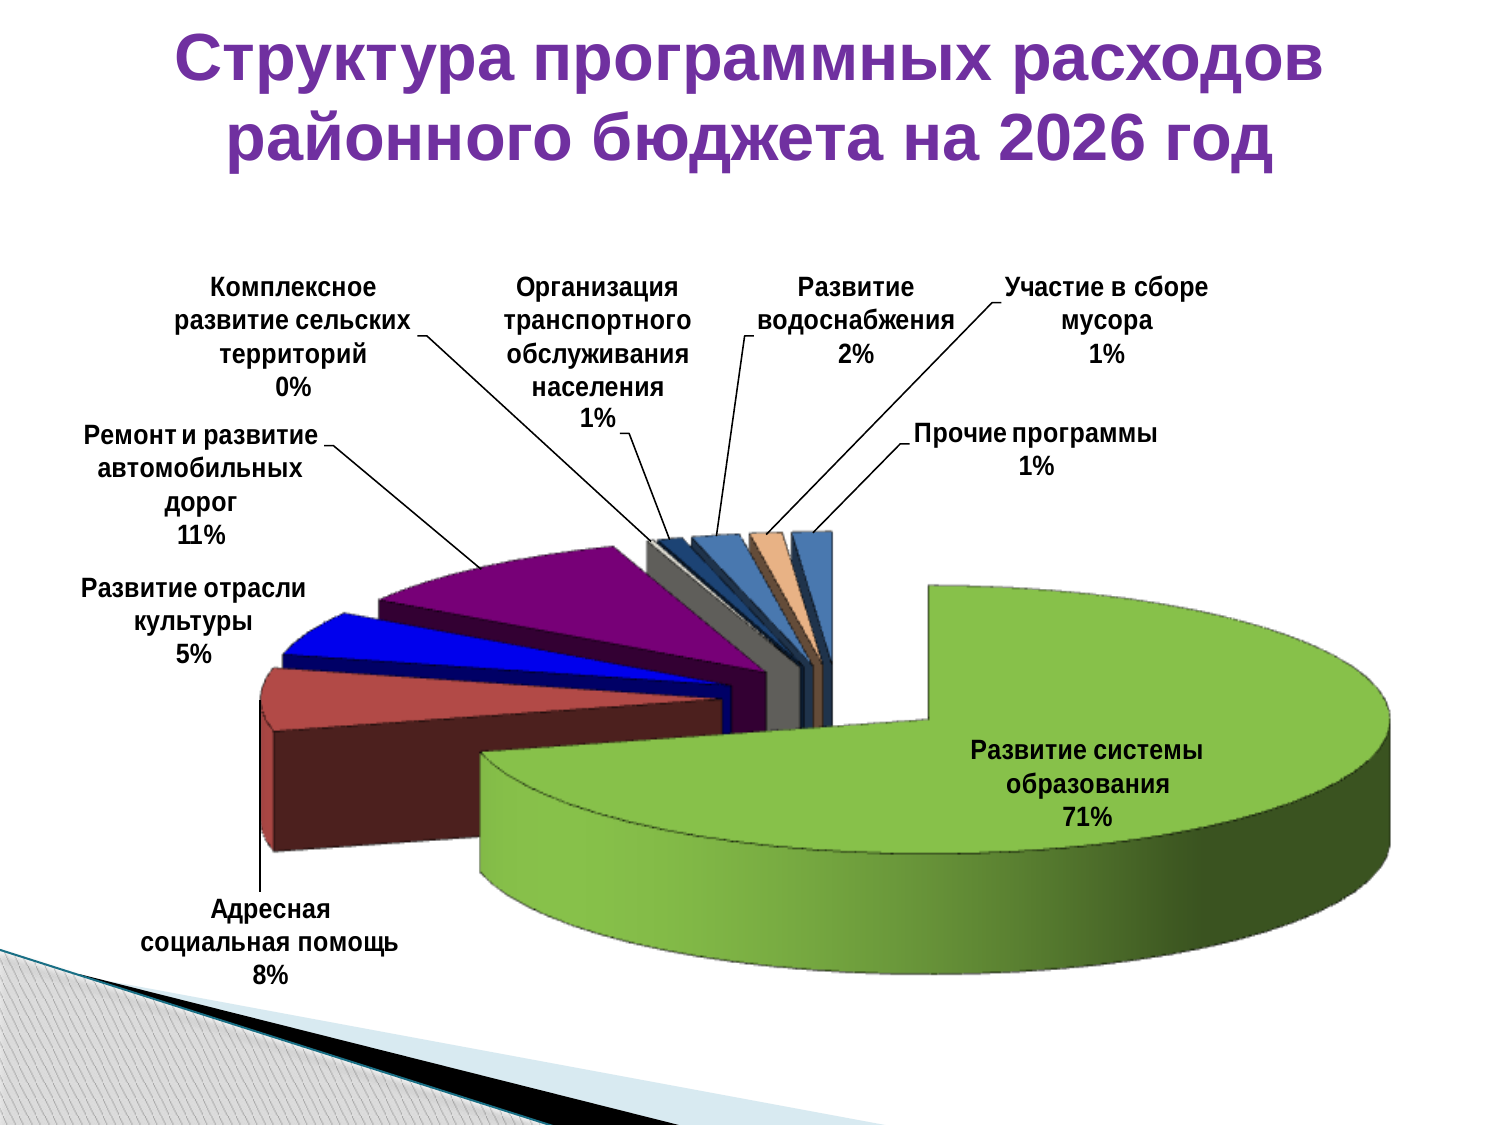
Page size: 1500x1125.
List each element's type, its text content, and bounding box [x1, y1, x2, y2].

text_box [66, 258, 1481, 1055]
title Структура программных расходов районного бюджета на 2026 год [35, 0, 1465, 188]
